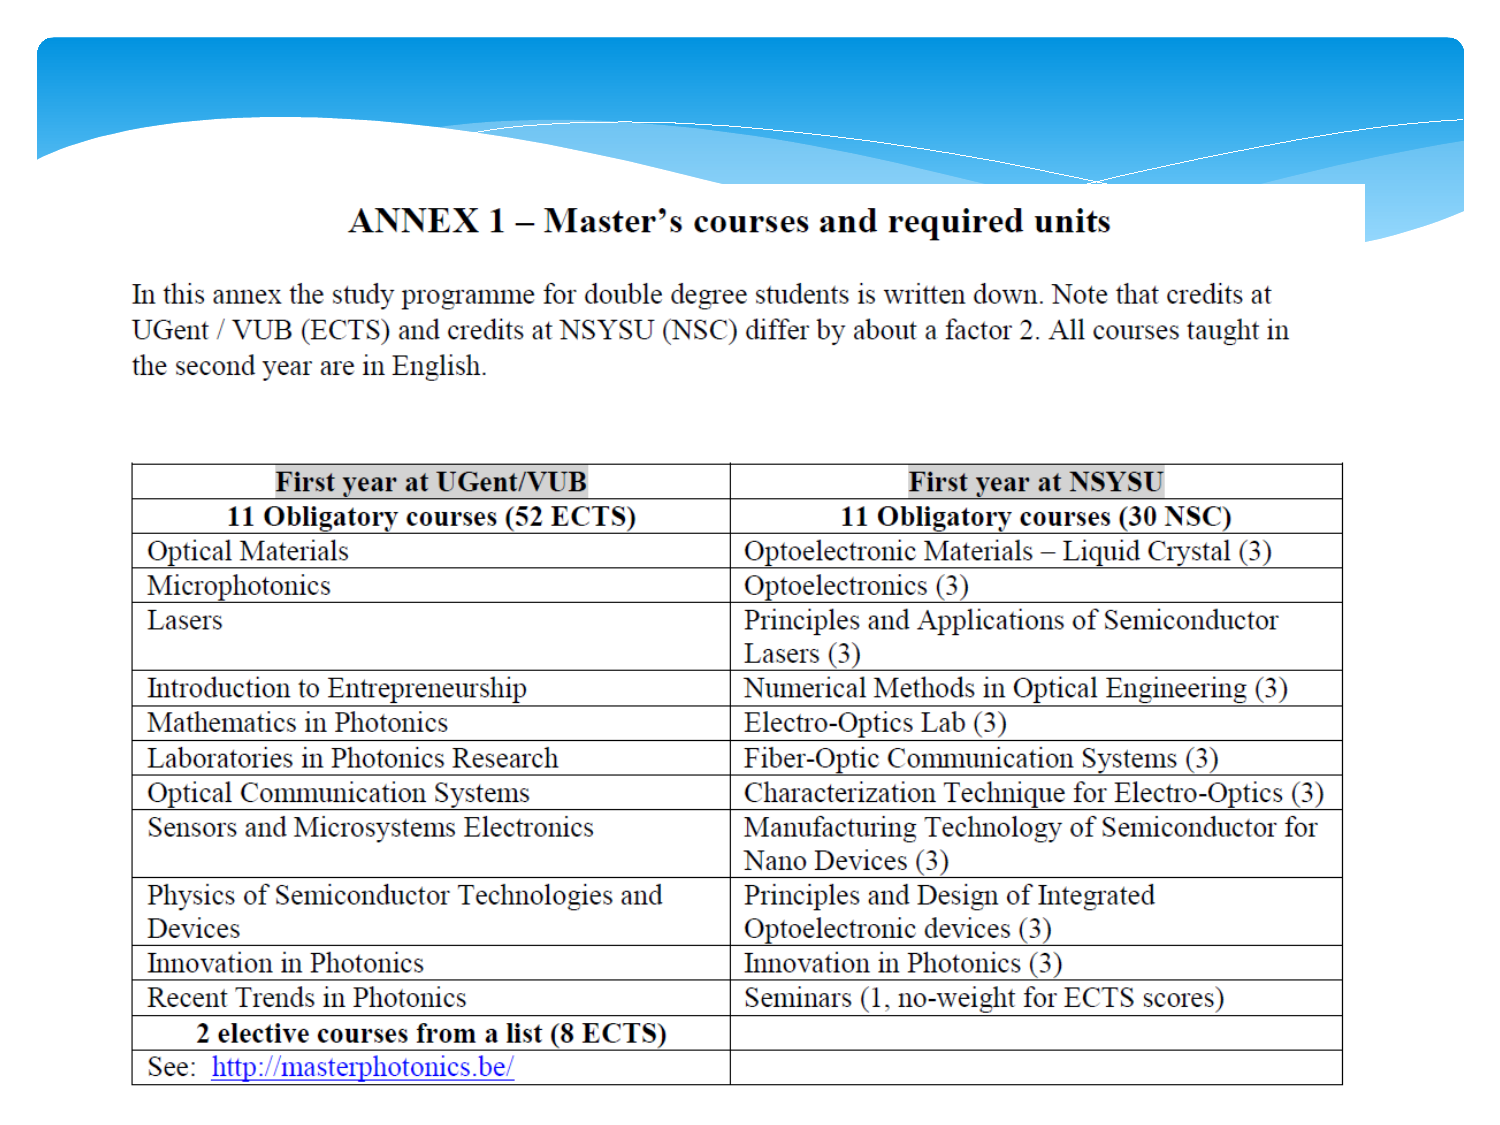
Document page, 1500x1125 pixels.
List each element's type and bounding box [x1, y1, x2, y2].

picture [111, 184, 1365, 1098]
